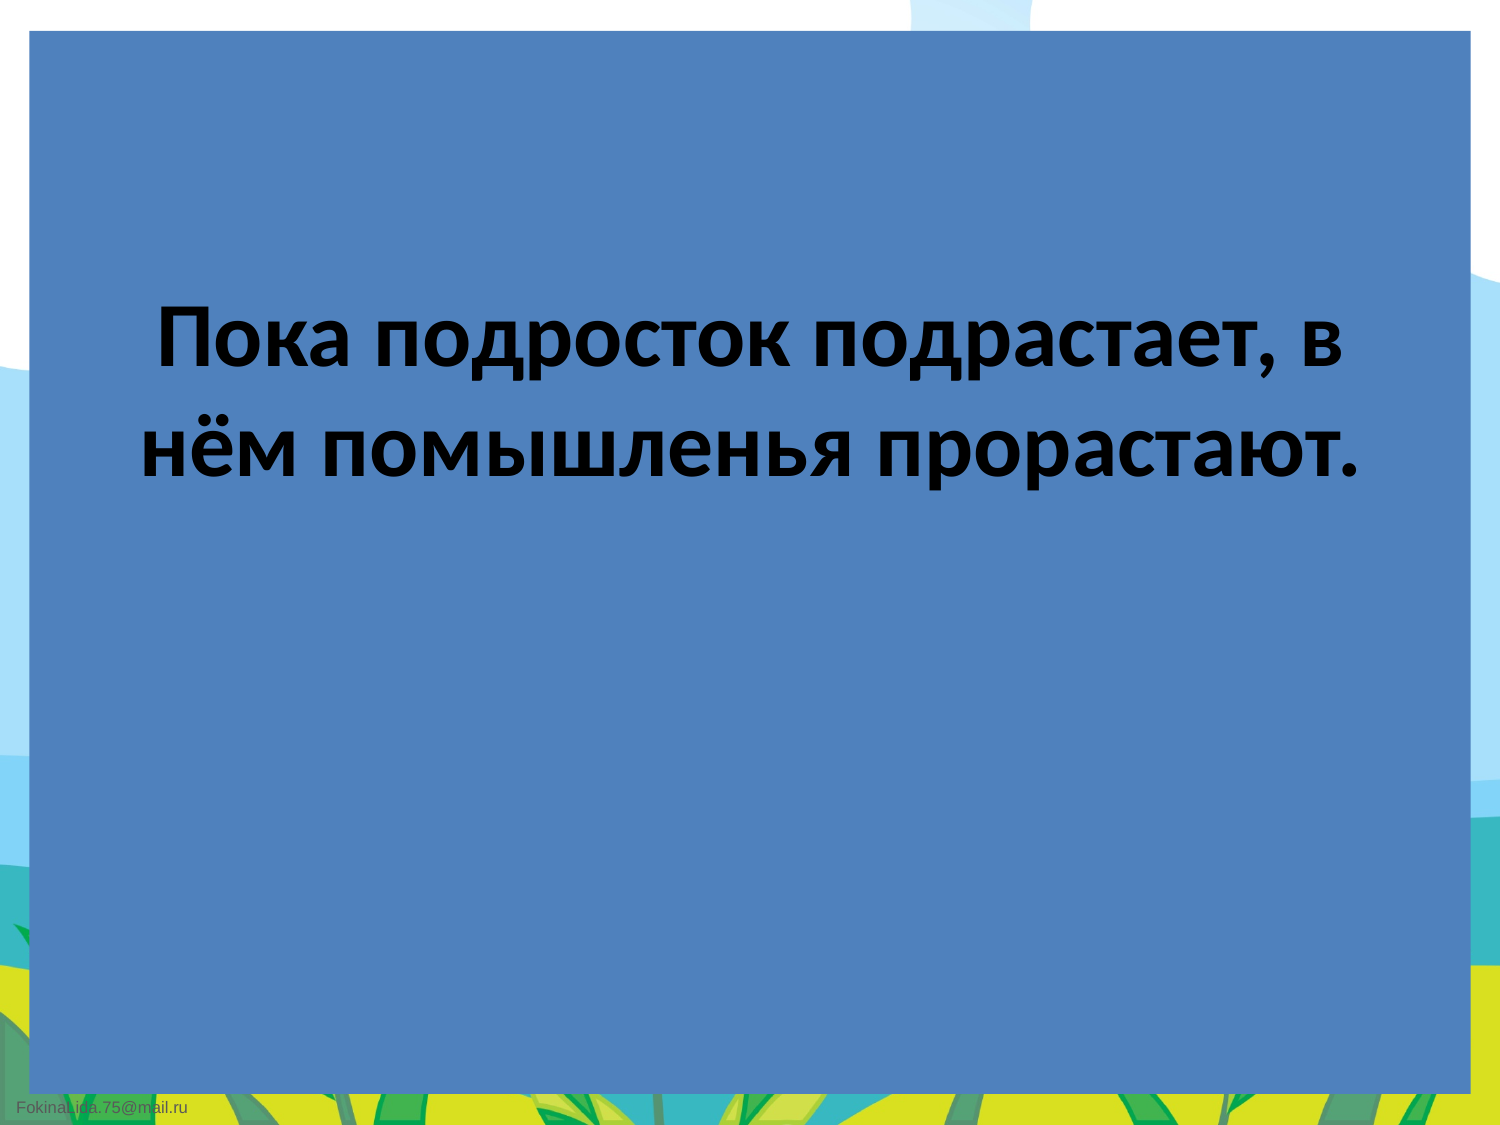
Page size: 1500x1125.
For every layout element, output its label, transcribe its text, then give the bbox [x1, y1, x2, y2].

picture [0, 0, 1500, 1125]
title Пока подросток подрастает, в нём помышленья прорастают. [76, 290, 1427, 479]
